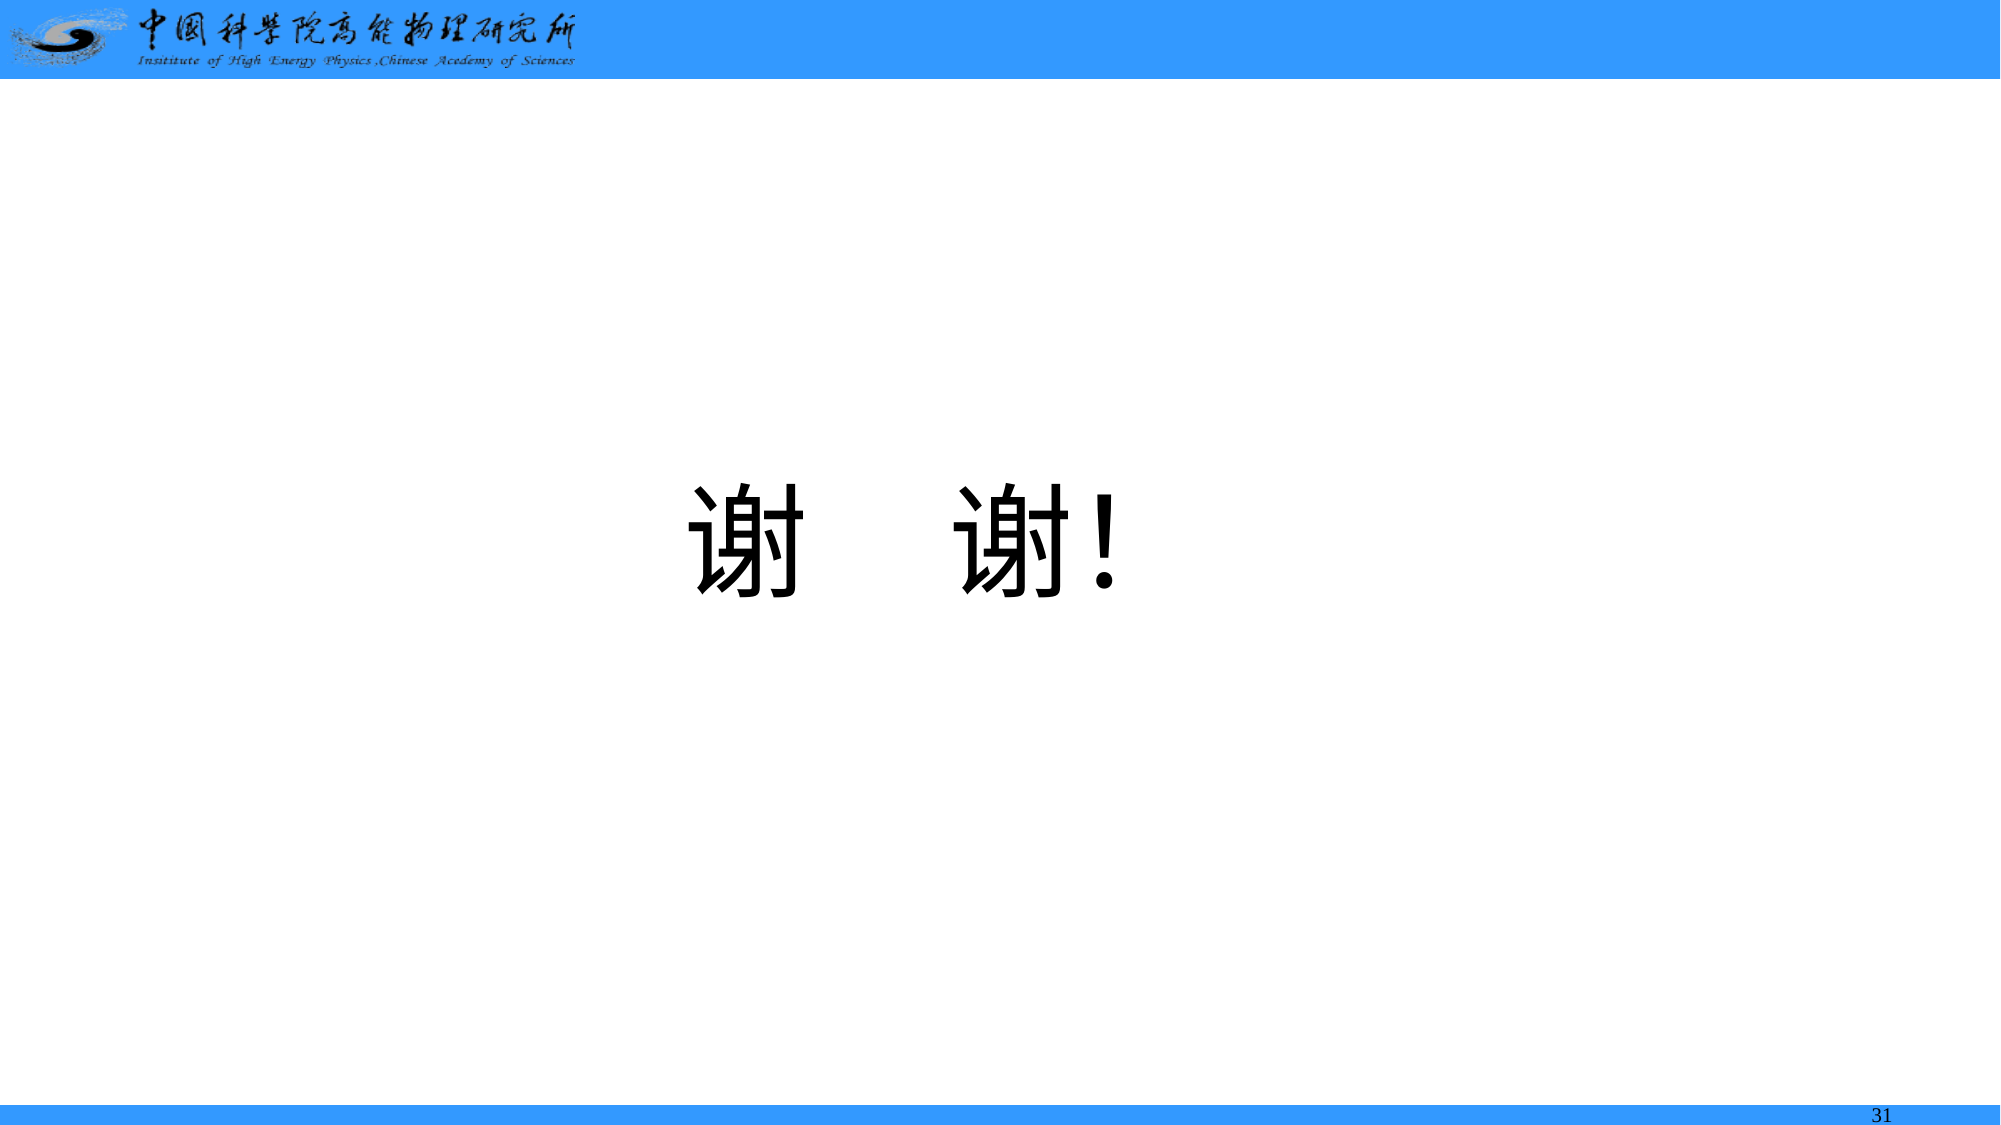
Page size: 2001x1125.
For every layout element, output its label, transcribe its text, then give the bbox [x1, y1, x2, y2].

text_box 谢 谢！ [669, 456, 1237, 621]
slide_number 31 [1440, 1093, 1908, 1125]
picture [7, 7, 575, 68]
